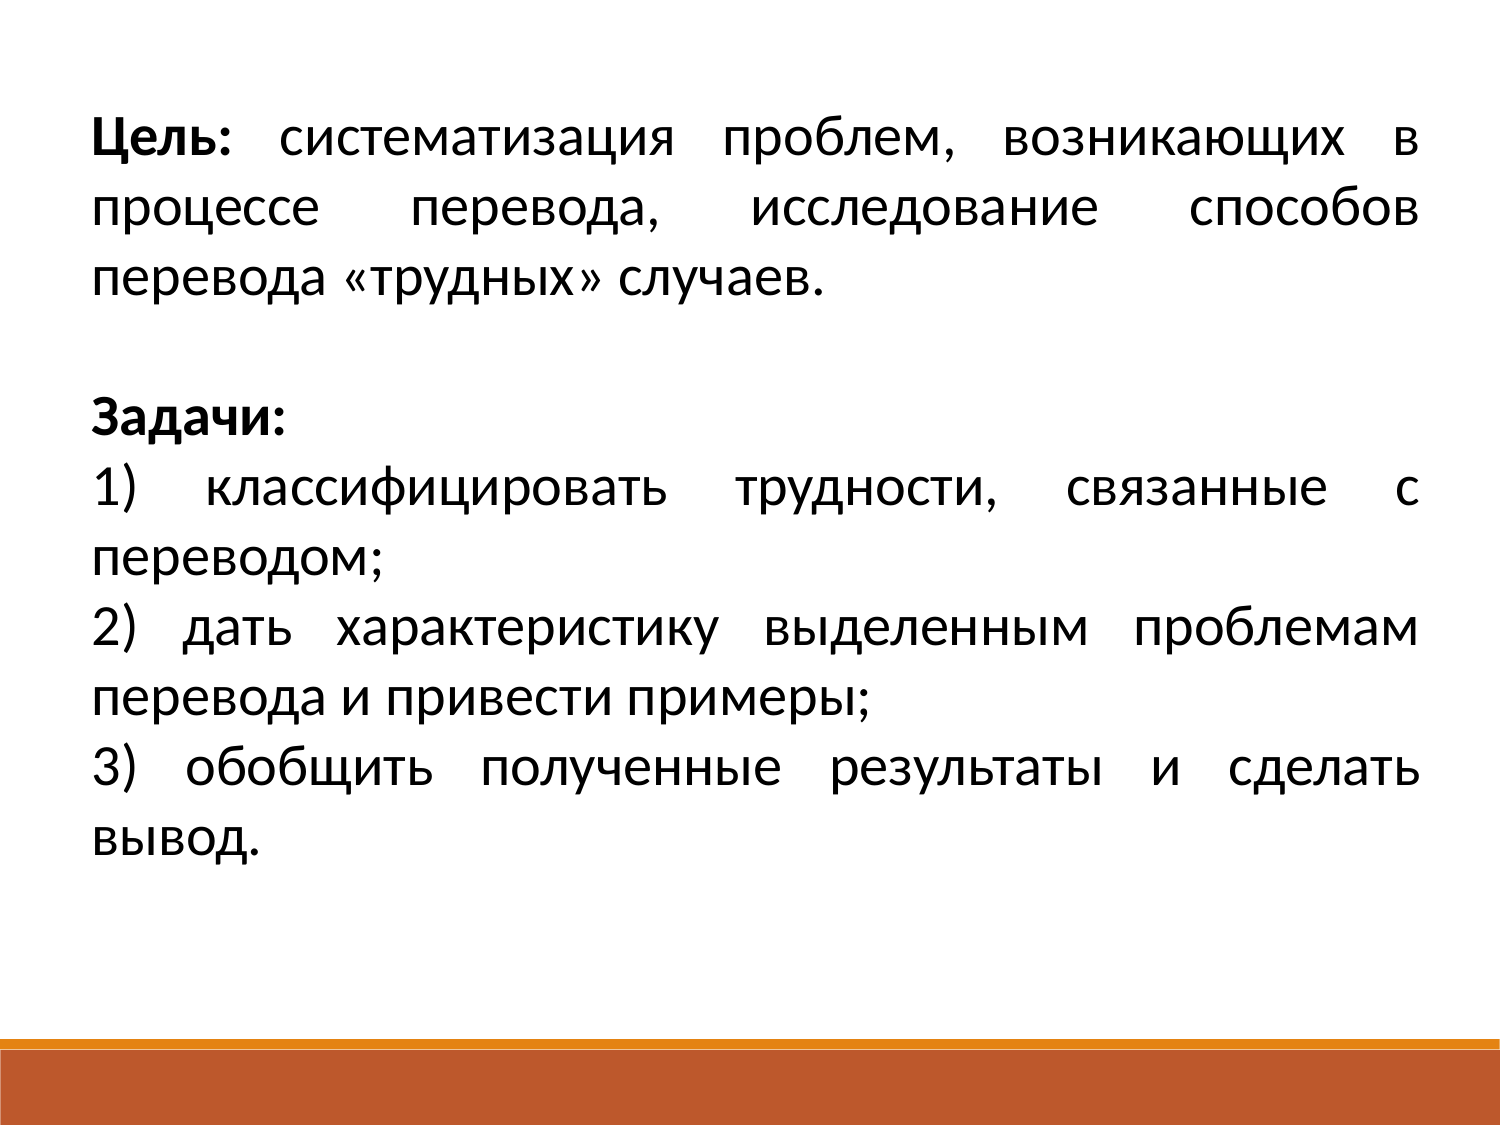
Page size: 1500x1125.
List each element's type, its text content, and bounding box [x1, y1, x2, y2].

text_box Цель: систематизация проблем, возникающих в процессе перевода, исследование способов перевода «трудных» случаев. Задачи: 1) классифицировать трудности, связанные с переводом; 2) дать характеристику выделенным проблемам перевода и привести примеры; 3) обобщить полученные результаты и сделать вывод. [76, 90, 1436, 875]
